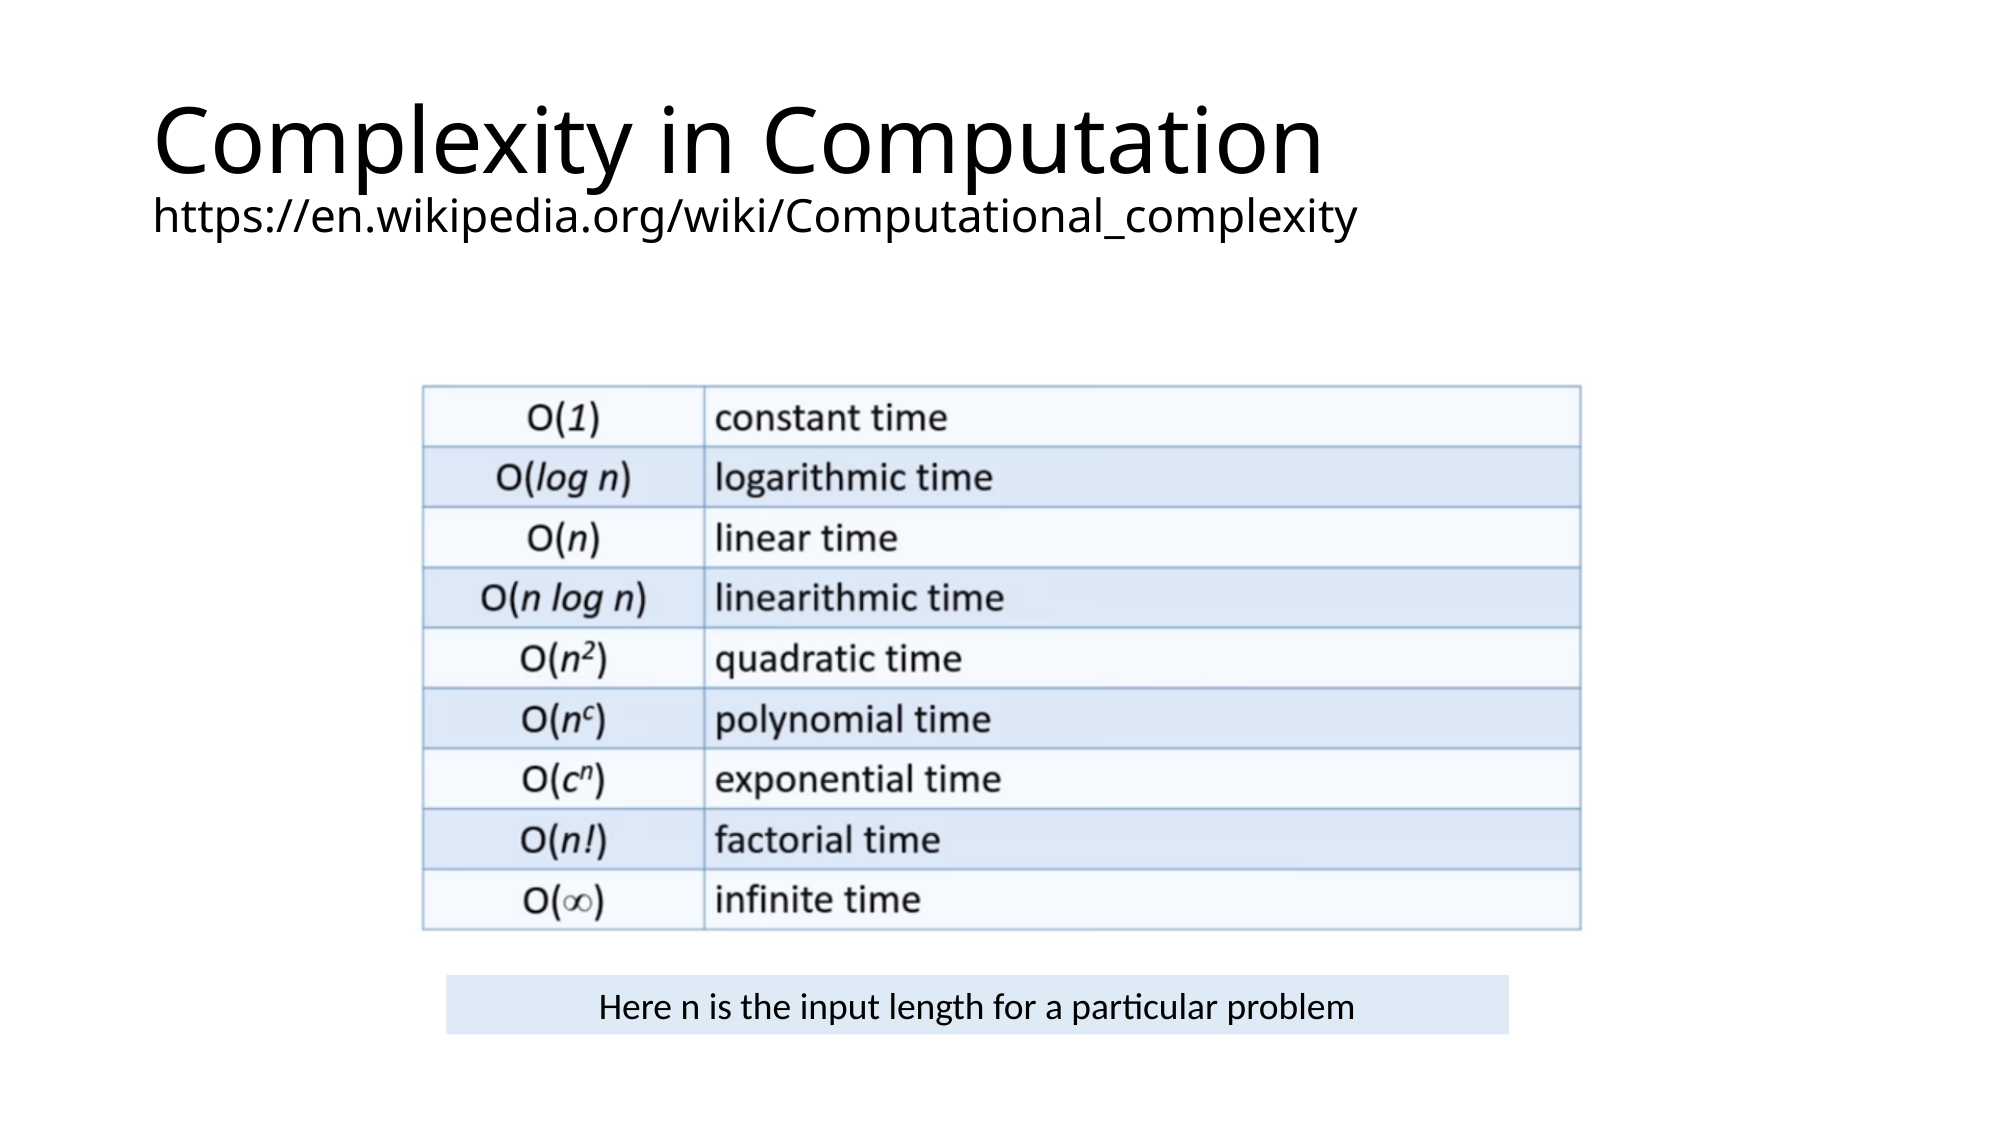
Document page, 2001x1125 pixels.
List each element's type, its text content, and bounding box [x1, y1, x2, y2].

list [414, 377, 1586, 936]
text_box Here n is the input length for a particular problem [446, 974, 1509, 1035]
title Complexity in Computation https://en.wikipedia.org/wiki/Computational_complexity [137, 59, 1863, 278]
